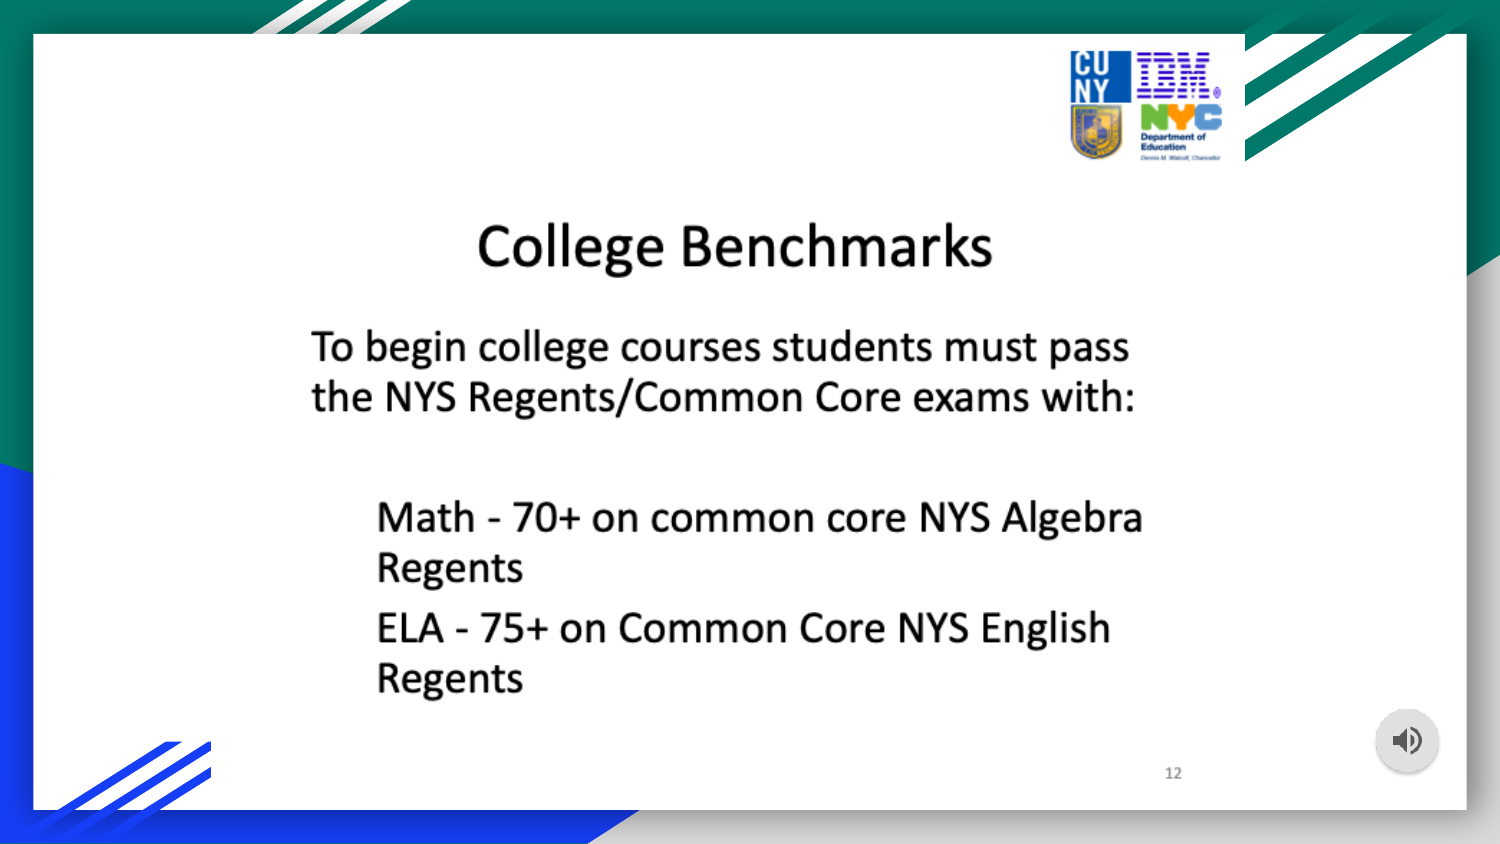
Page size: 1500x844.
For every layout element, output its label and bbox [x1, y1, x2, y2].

picture [1369, 702, 1445, 778]
picture [211, 34, 1245, 810]
